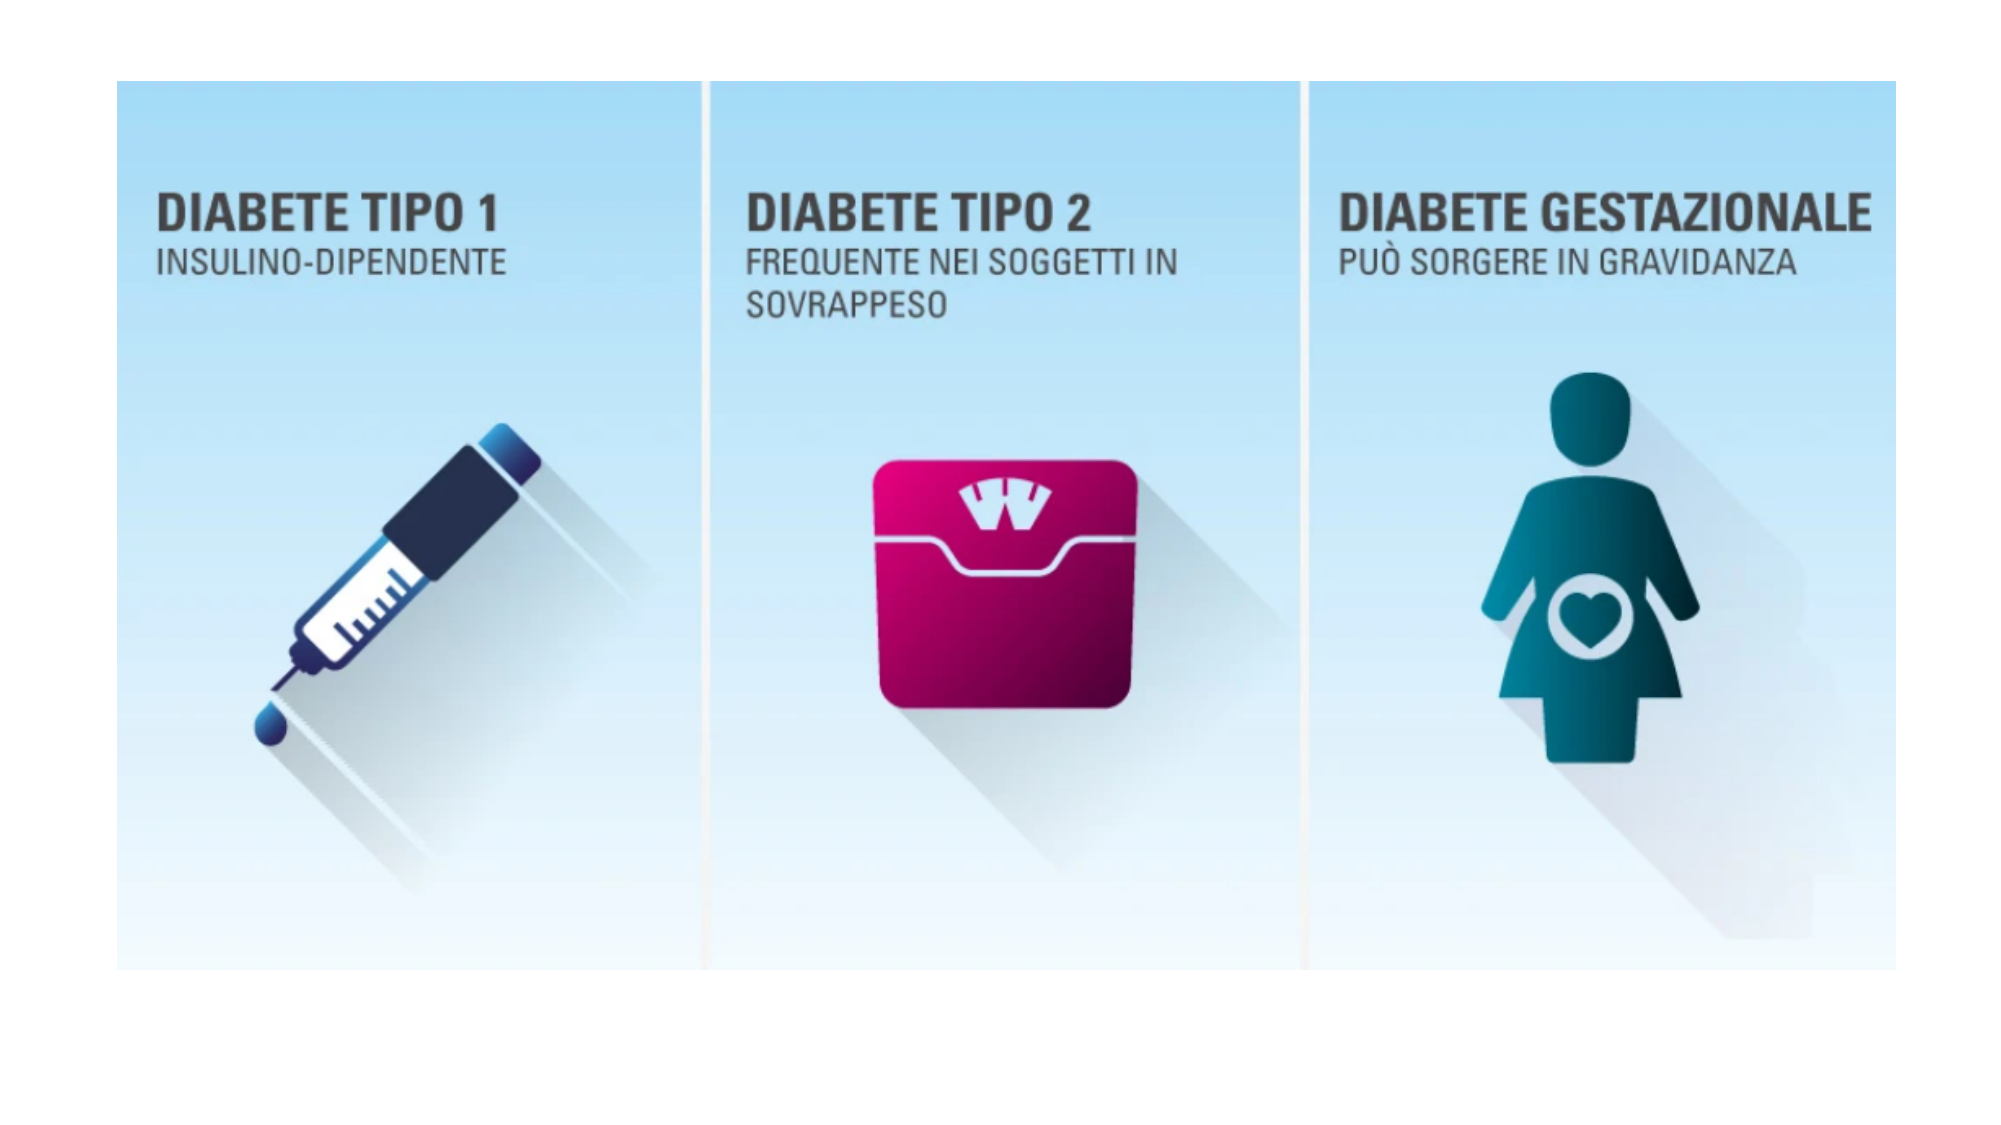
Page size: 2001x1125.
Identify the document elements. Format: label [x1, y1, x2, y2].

picture [117, 81, 1896, 970]
